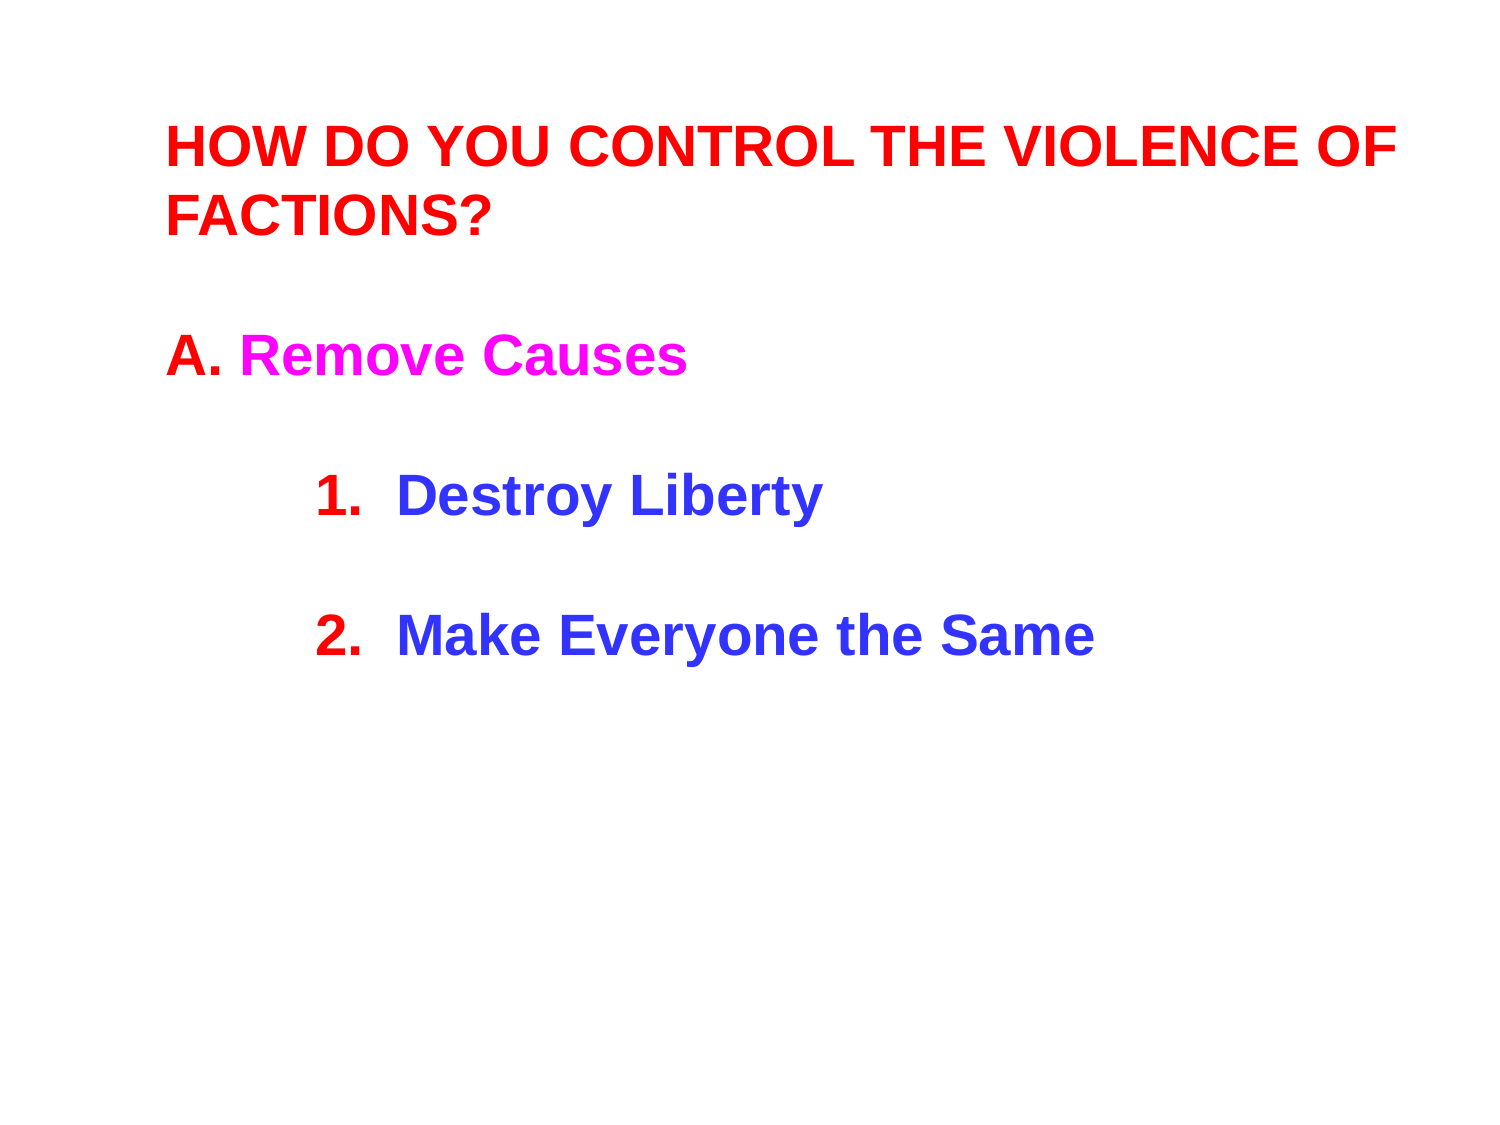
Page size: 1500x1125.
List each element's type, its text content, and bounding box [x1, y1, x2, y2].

text_box HOW DO YOU CONTROL THE VIOLENCE OF FACTIONS? Remove Causes Destroy Liberty 2. Make Everyone the Same [0, 100, 1500, 675]
